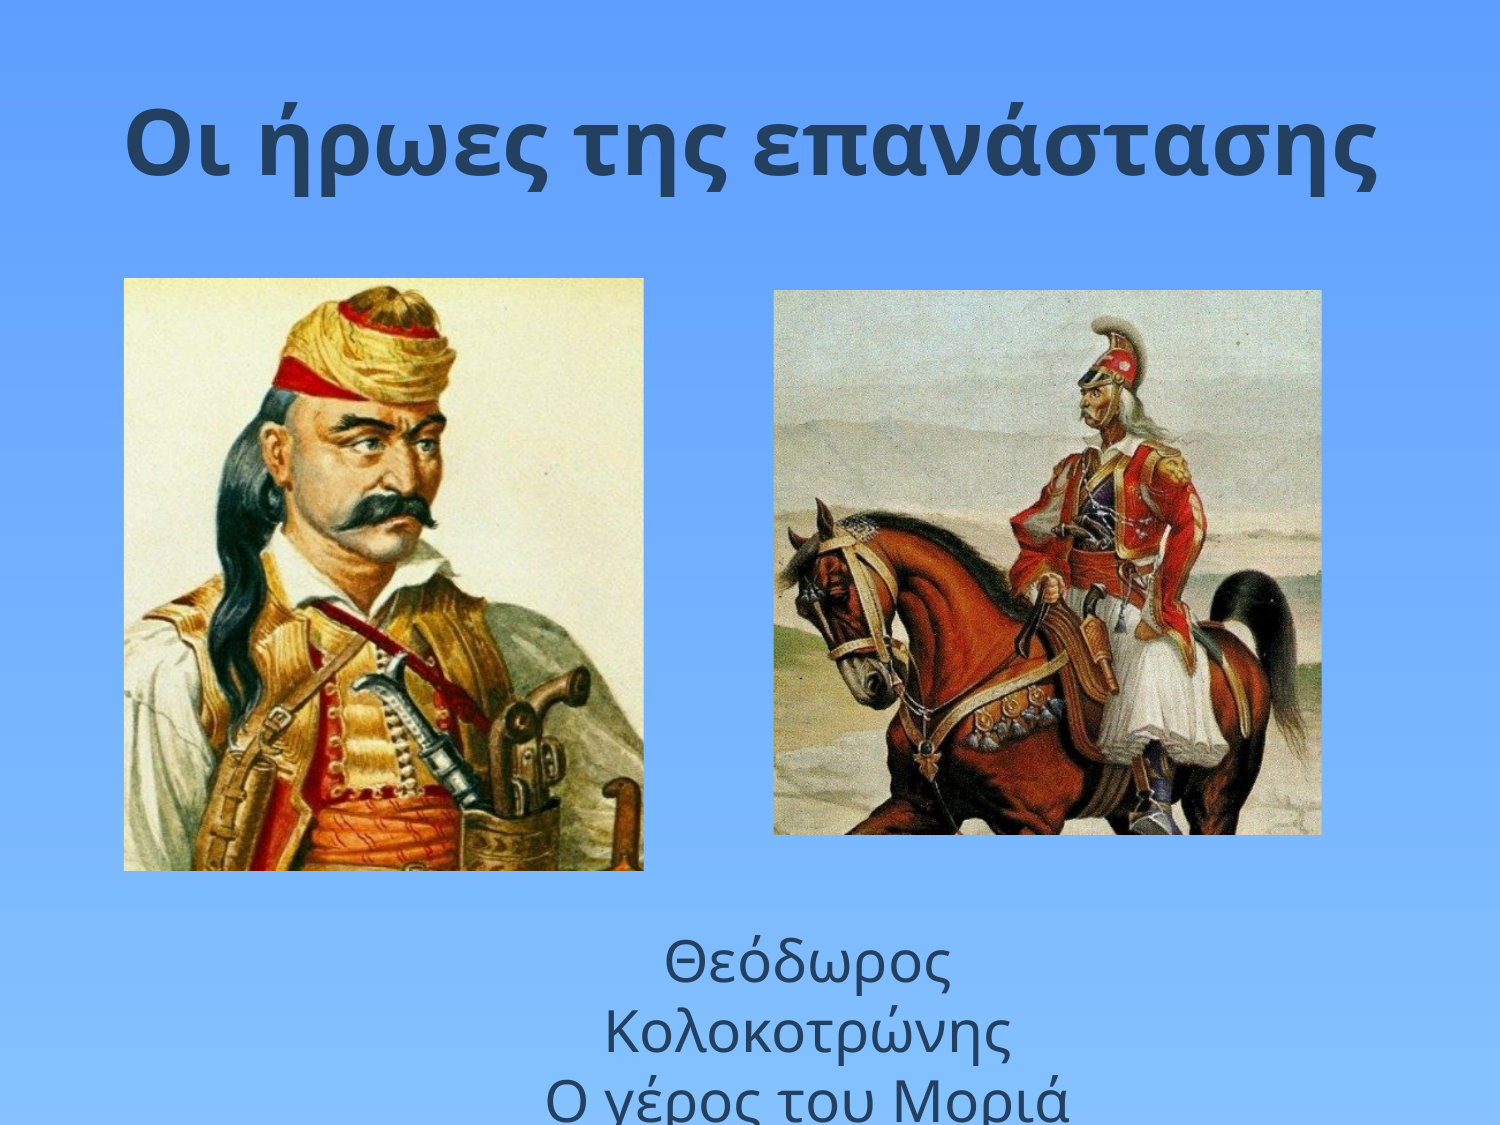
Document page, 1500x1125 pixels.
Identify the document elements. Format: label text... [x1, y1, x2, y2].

picture [123, 266, 644, 872]
title Οι ήρωες της επανάστασης [75, 45, 1425, 233]
picture [773, 290, 1322, 835]
text_box Θεόδωρος Κολοκοτρώνης Ο γέρος του Μοριά [454, 916, 1161, 1074]
